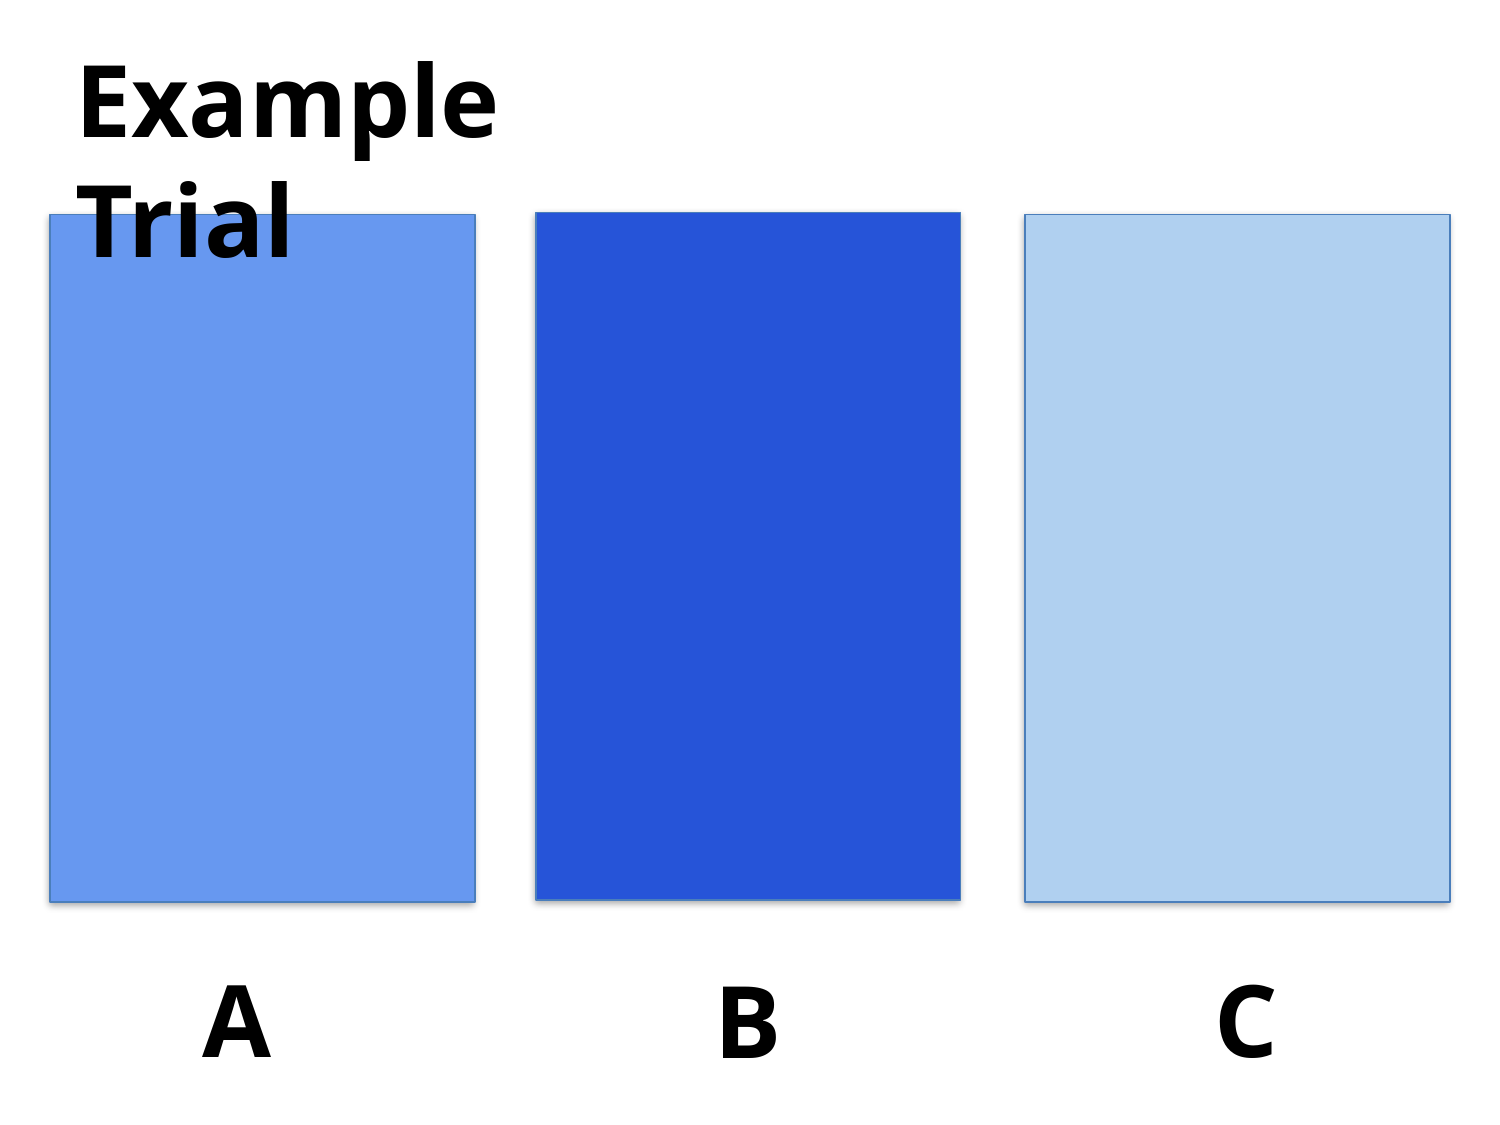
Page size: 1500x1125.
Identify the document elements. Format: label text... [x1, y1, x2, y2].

text_box C [1199, 950, 1350, 1085]
text_box Example Trial [60, 30, 750, 285]
text_box [49, 214, 476, 903]
text_box B [699, 951, 850, 1086]
text_box [1024, 214, 1451, 903]
text_box A [187, 950, 338, 1085]
text_box [535, 212, 961, 901]
